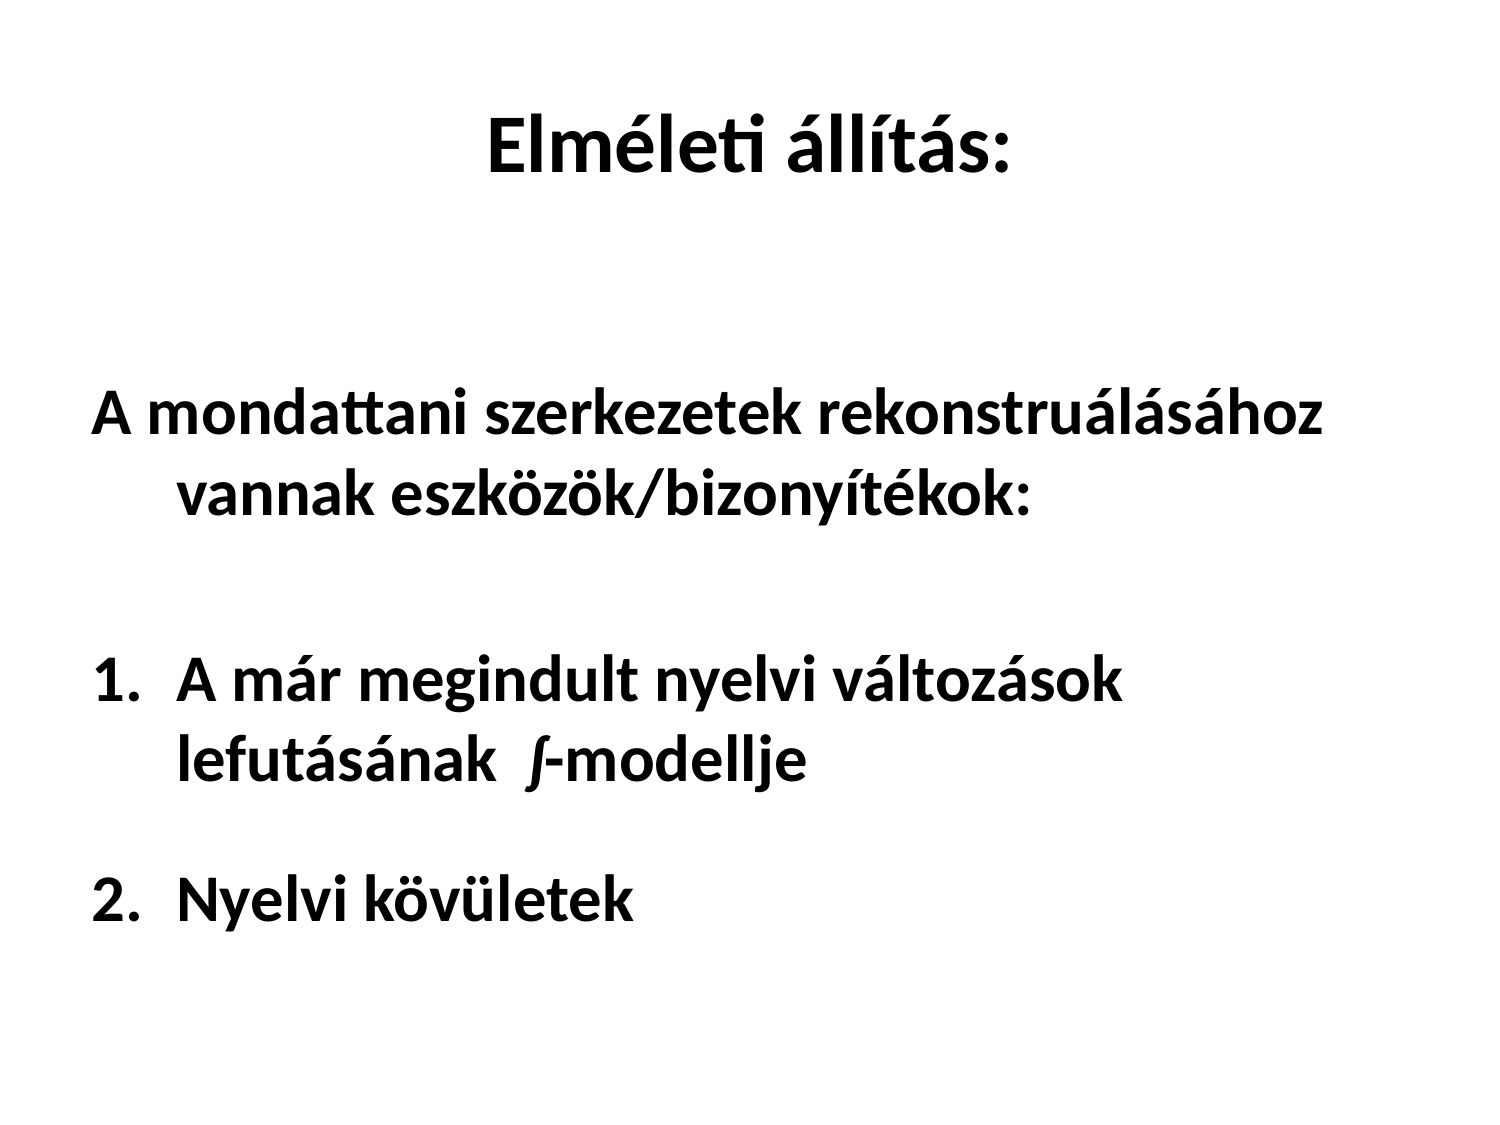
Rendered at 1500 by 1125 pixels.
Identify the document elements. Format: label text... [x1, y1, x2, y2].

title Elméleti állítás: [75, 45, 1425, 233]
list A mondattani szerkezetek rekonstruálásához vannak eszközök/bizonyítékok: A már megindult nyelvi változások lefutásának ʃ-modellje 2. Nyelvi kövületek [76, 267, 1427, 1010]
